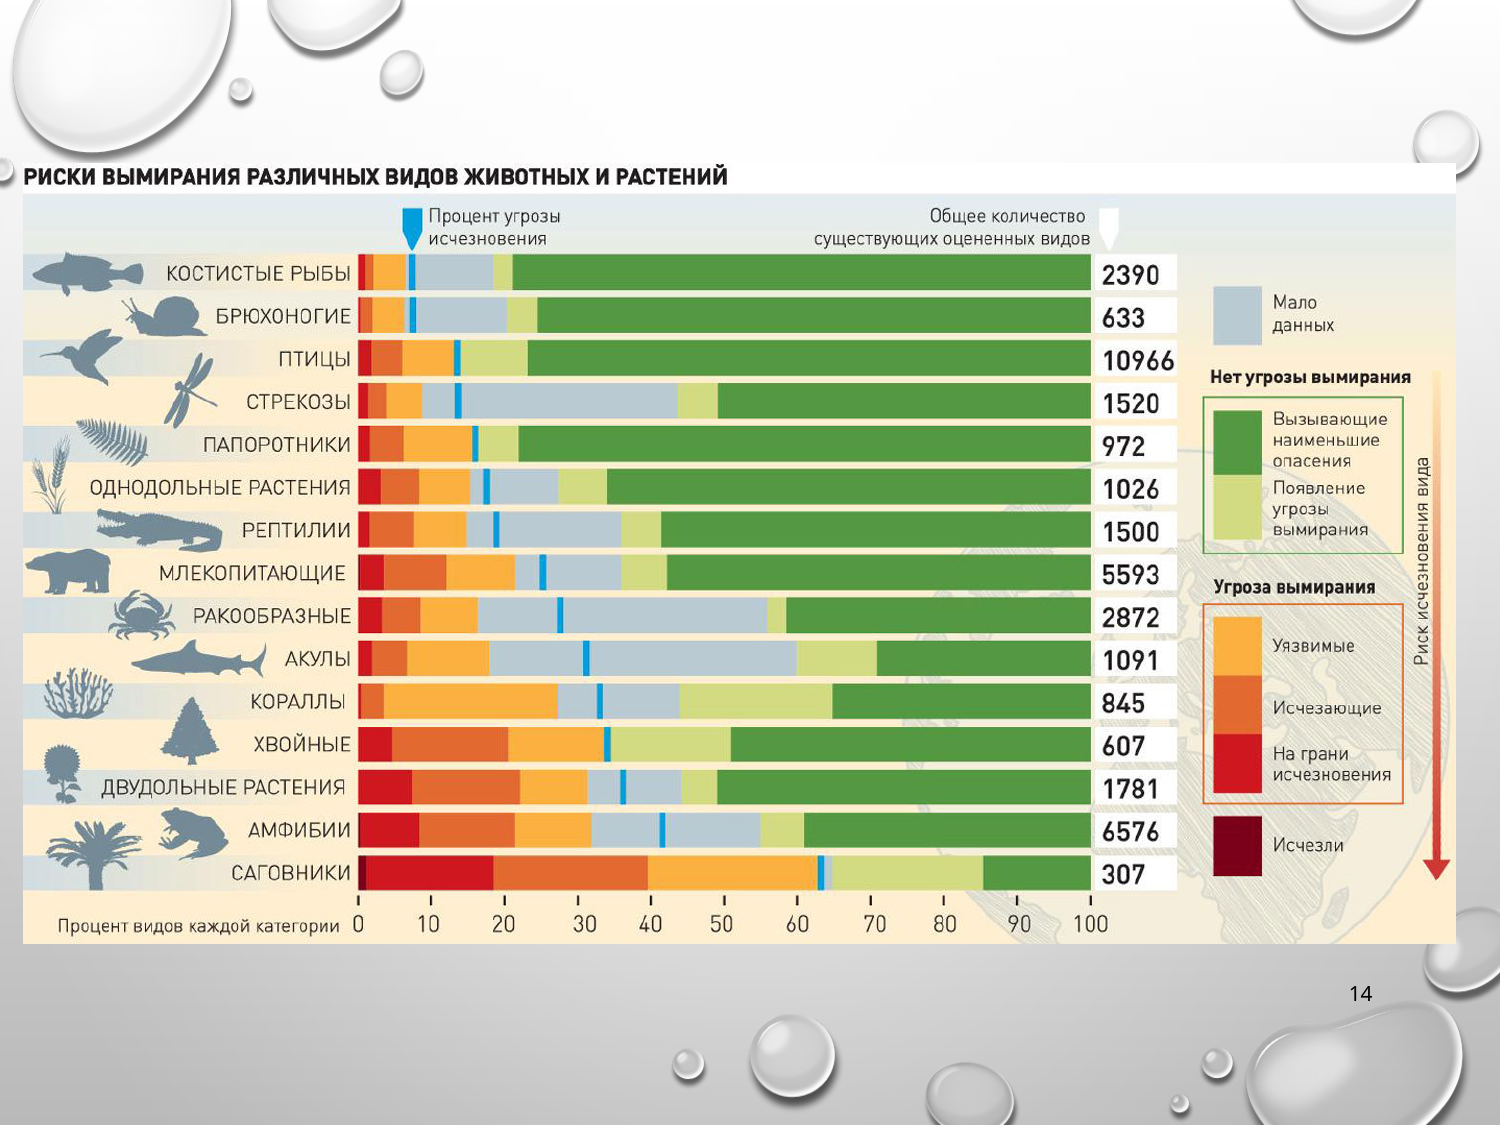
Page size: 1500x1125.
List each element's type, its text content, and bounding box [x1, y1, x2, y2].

picture [0, 0, 1500, 1125]
slide_number 14 [1293, 965, 1388, 1025]
